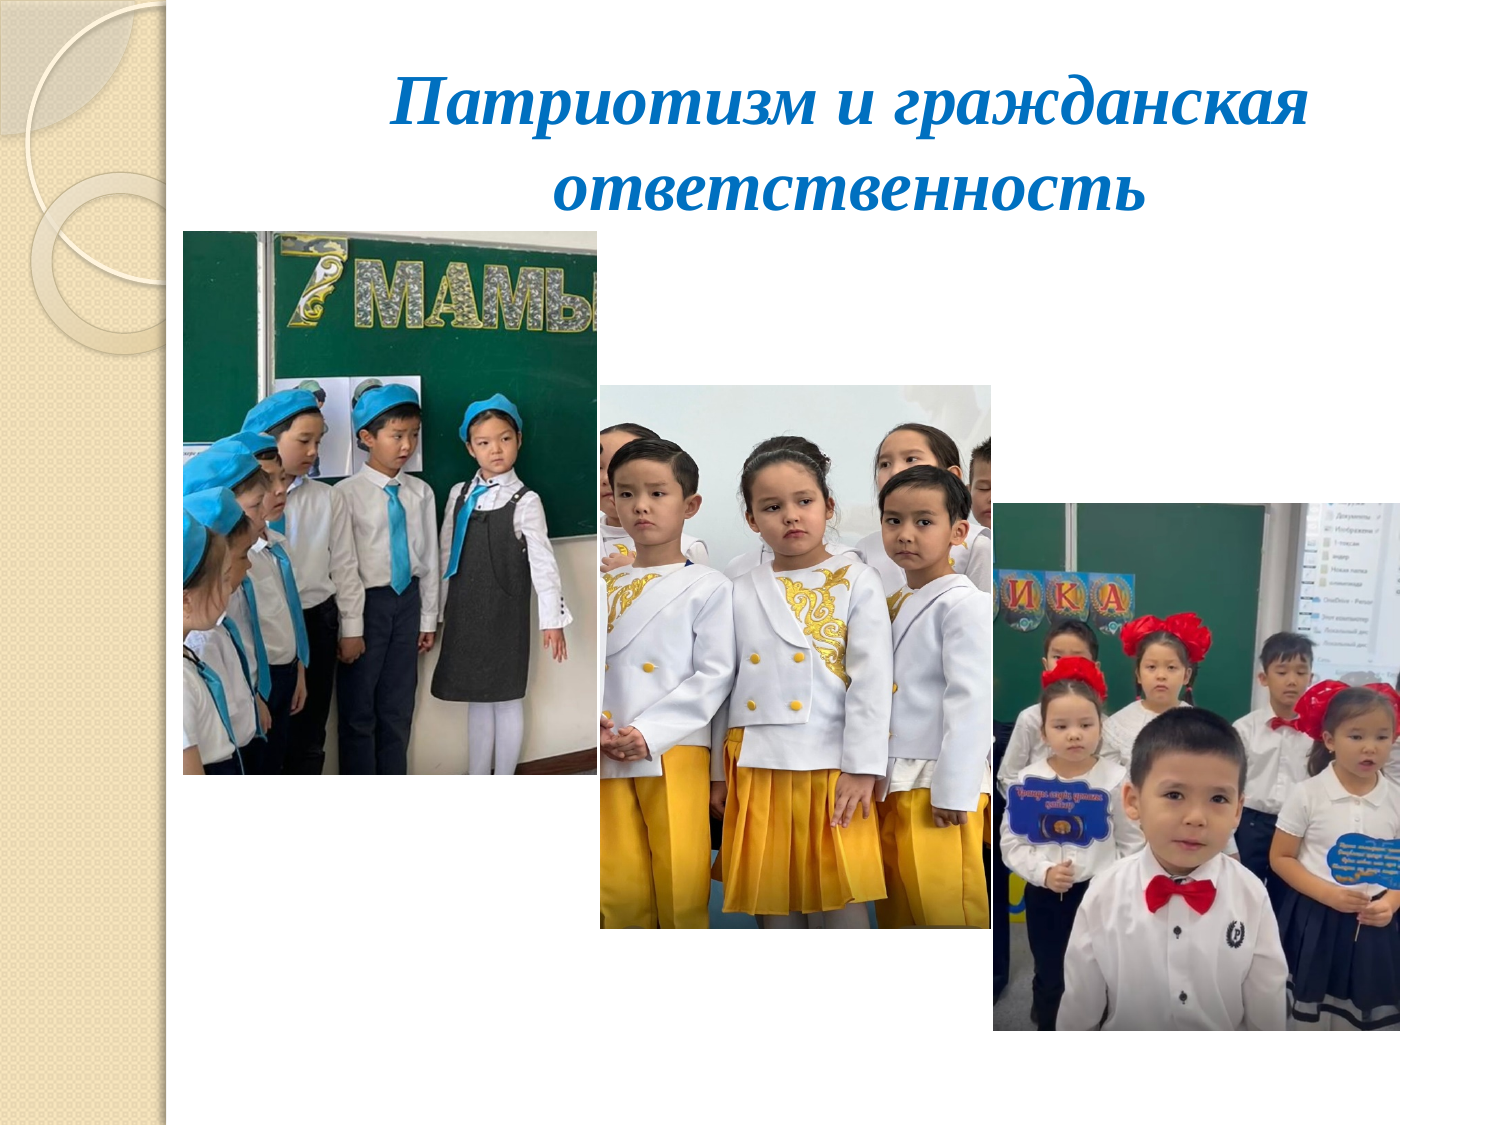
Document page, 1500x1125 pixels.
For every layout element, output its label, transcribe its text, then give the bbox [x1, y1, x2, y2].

picture [182, 231, 597, 776]
title Патриотизм и гражданская ответственность [235, 45, 1466, 233]
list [992, 503, 1400, 1031]
picture [600, 385, 991, 929]
